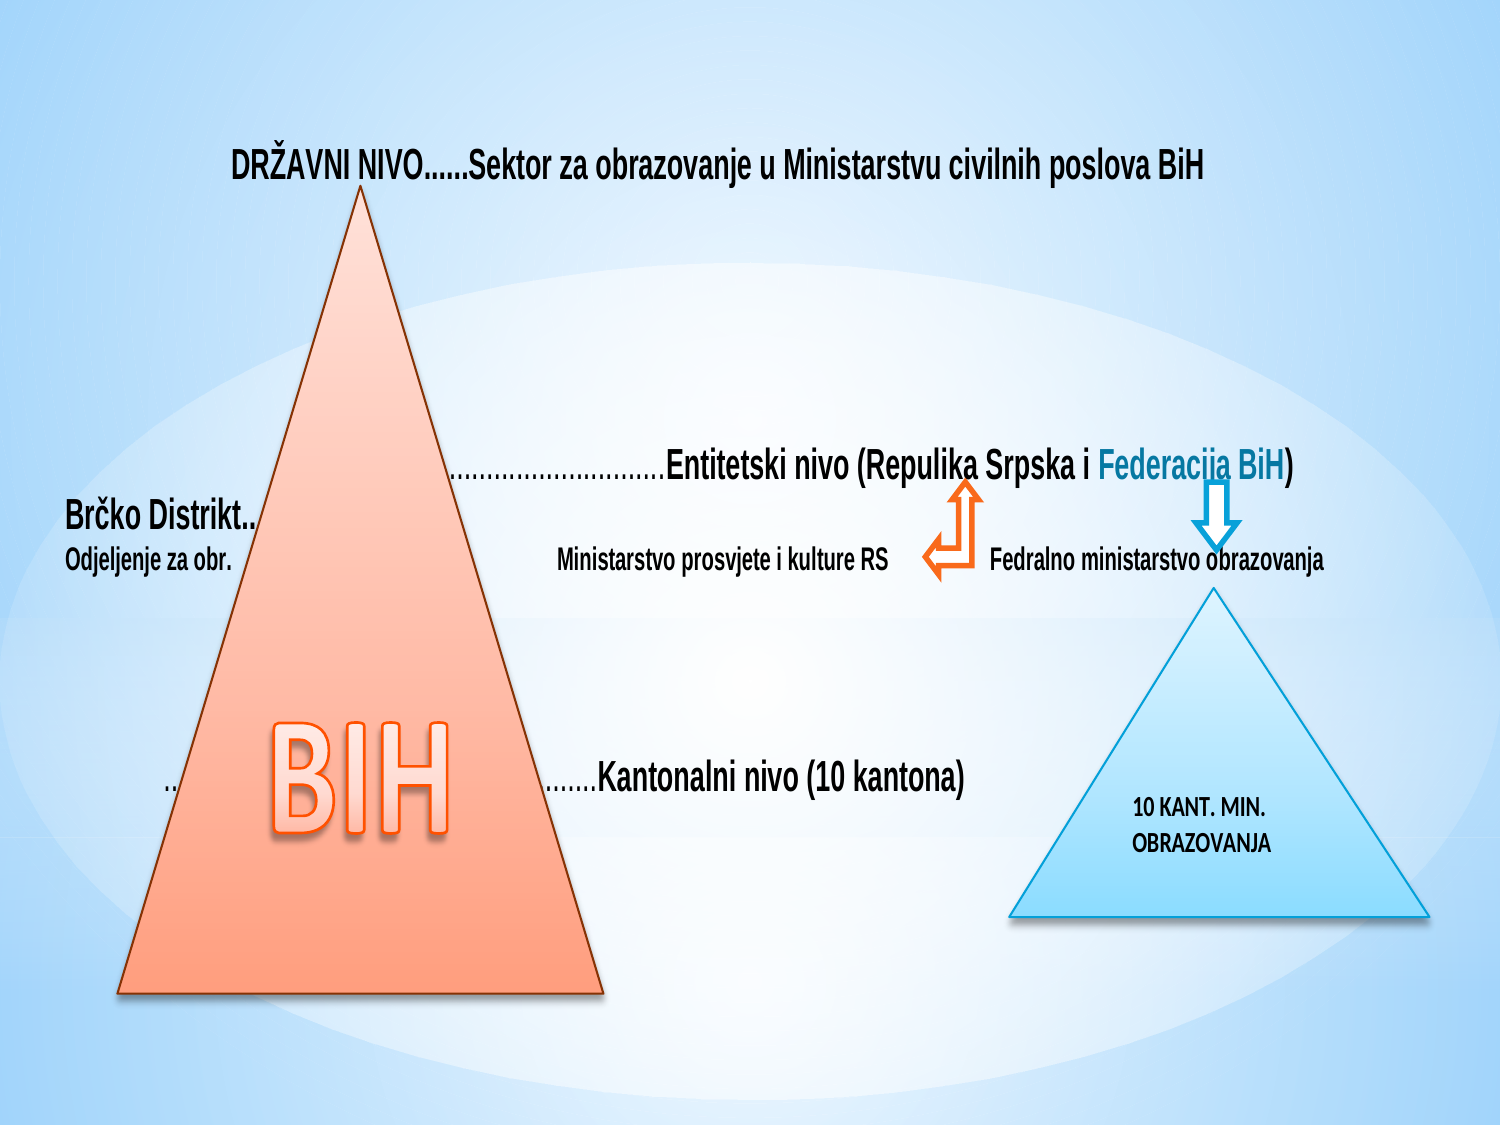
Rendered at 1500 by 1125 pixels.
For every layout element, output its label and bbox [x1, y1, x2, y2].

picture [64, 89, 1448, 1024]
